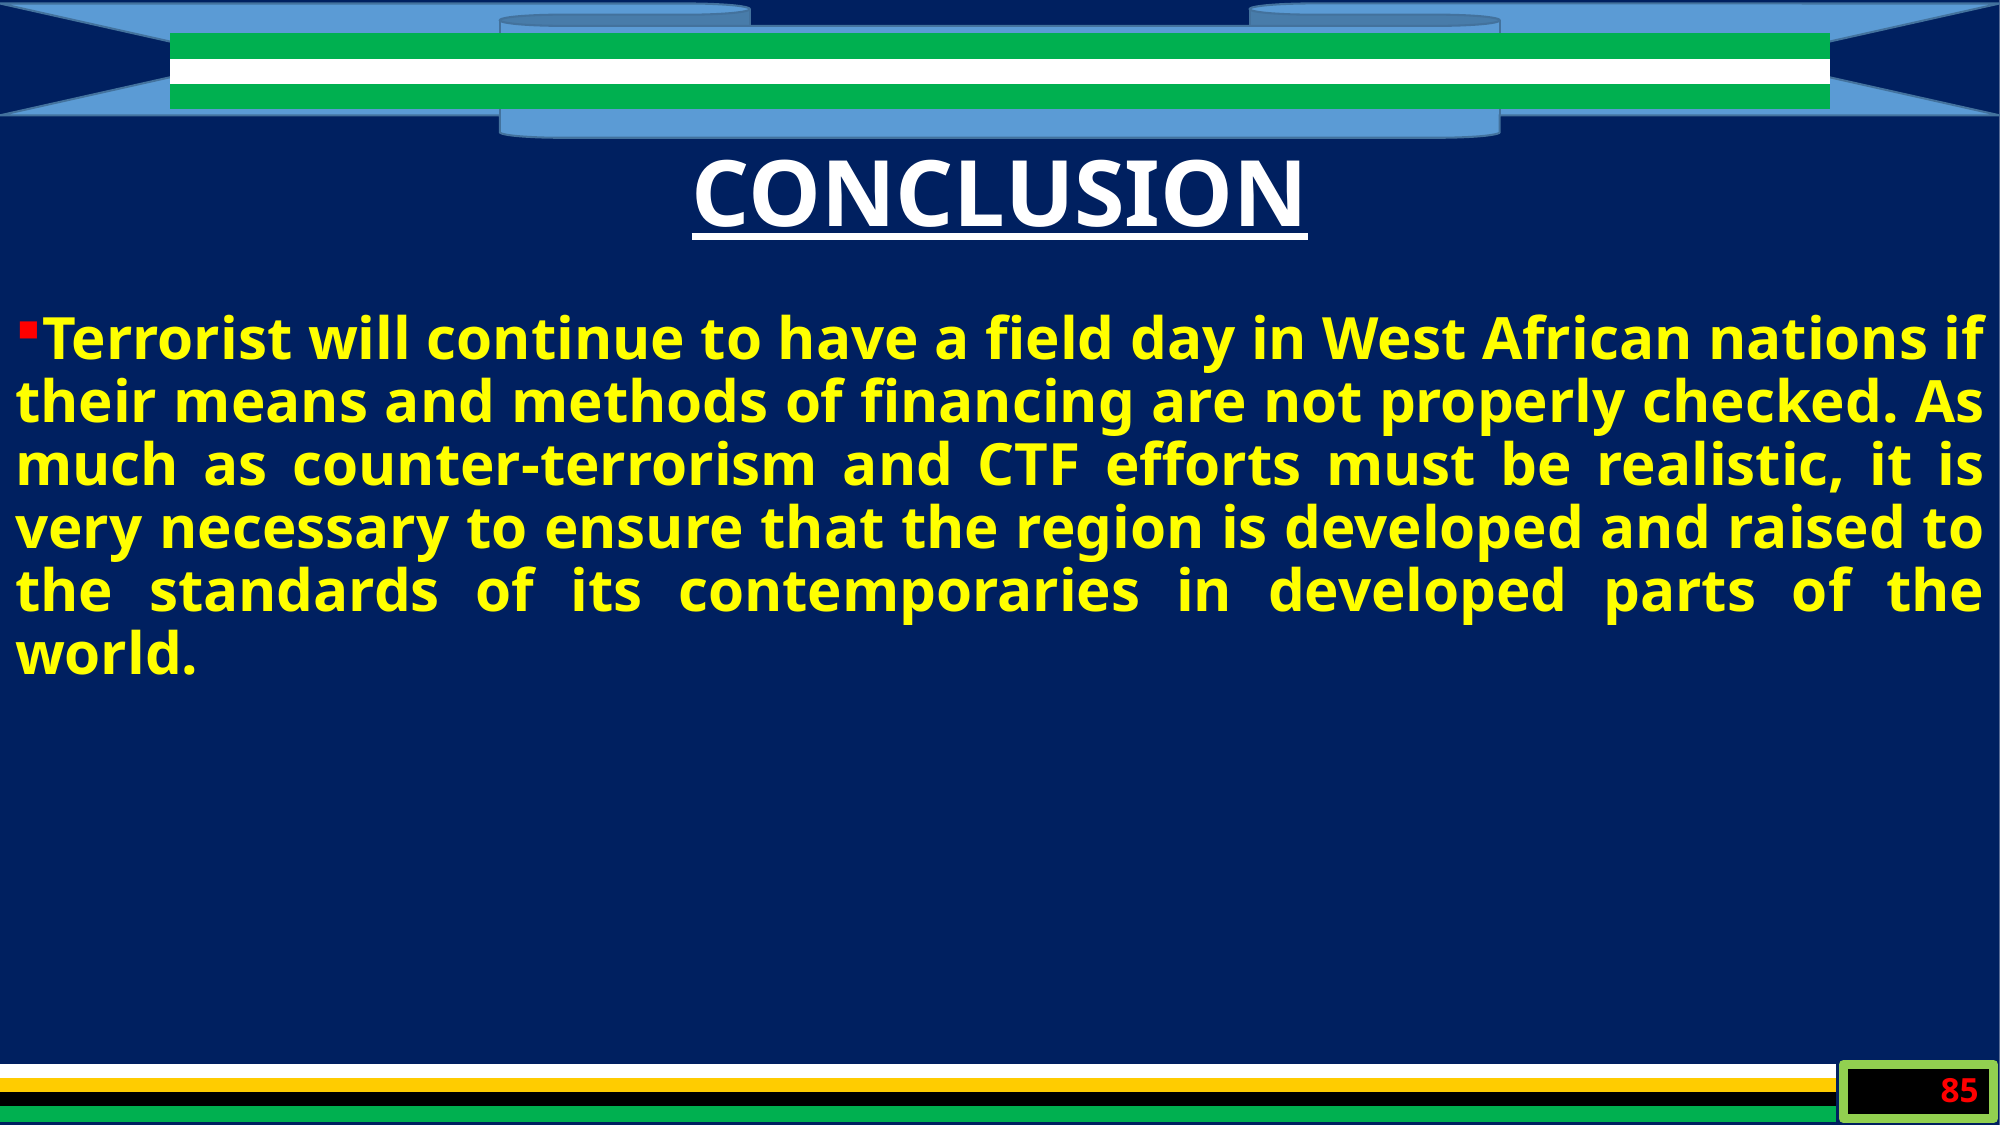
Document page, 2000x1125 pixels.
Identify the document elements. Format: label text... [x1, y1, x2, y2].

text_box CONCLUSION [99, 138, 1900, 283]
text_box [0, 1064, 1836, 1121]
slide_number 85 [1843, 1064, 1994, 1119]
subtitle Terrorist will continue to have a field day in West African nations if their means and methods of financing are not properly checked. As much as counter-terrorism and CTF efforts must be realistic, it is very necessary to ensure that the region is developed and raised to the standards of its contemporaries in developed parts of the world. [0, 302, 2000, 1090]
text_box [0, 3, 2000, 138]
